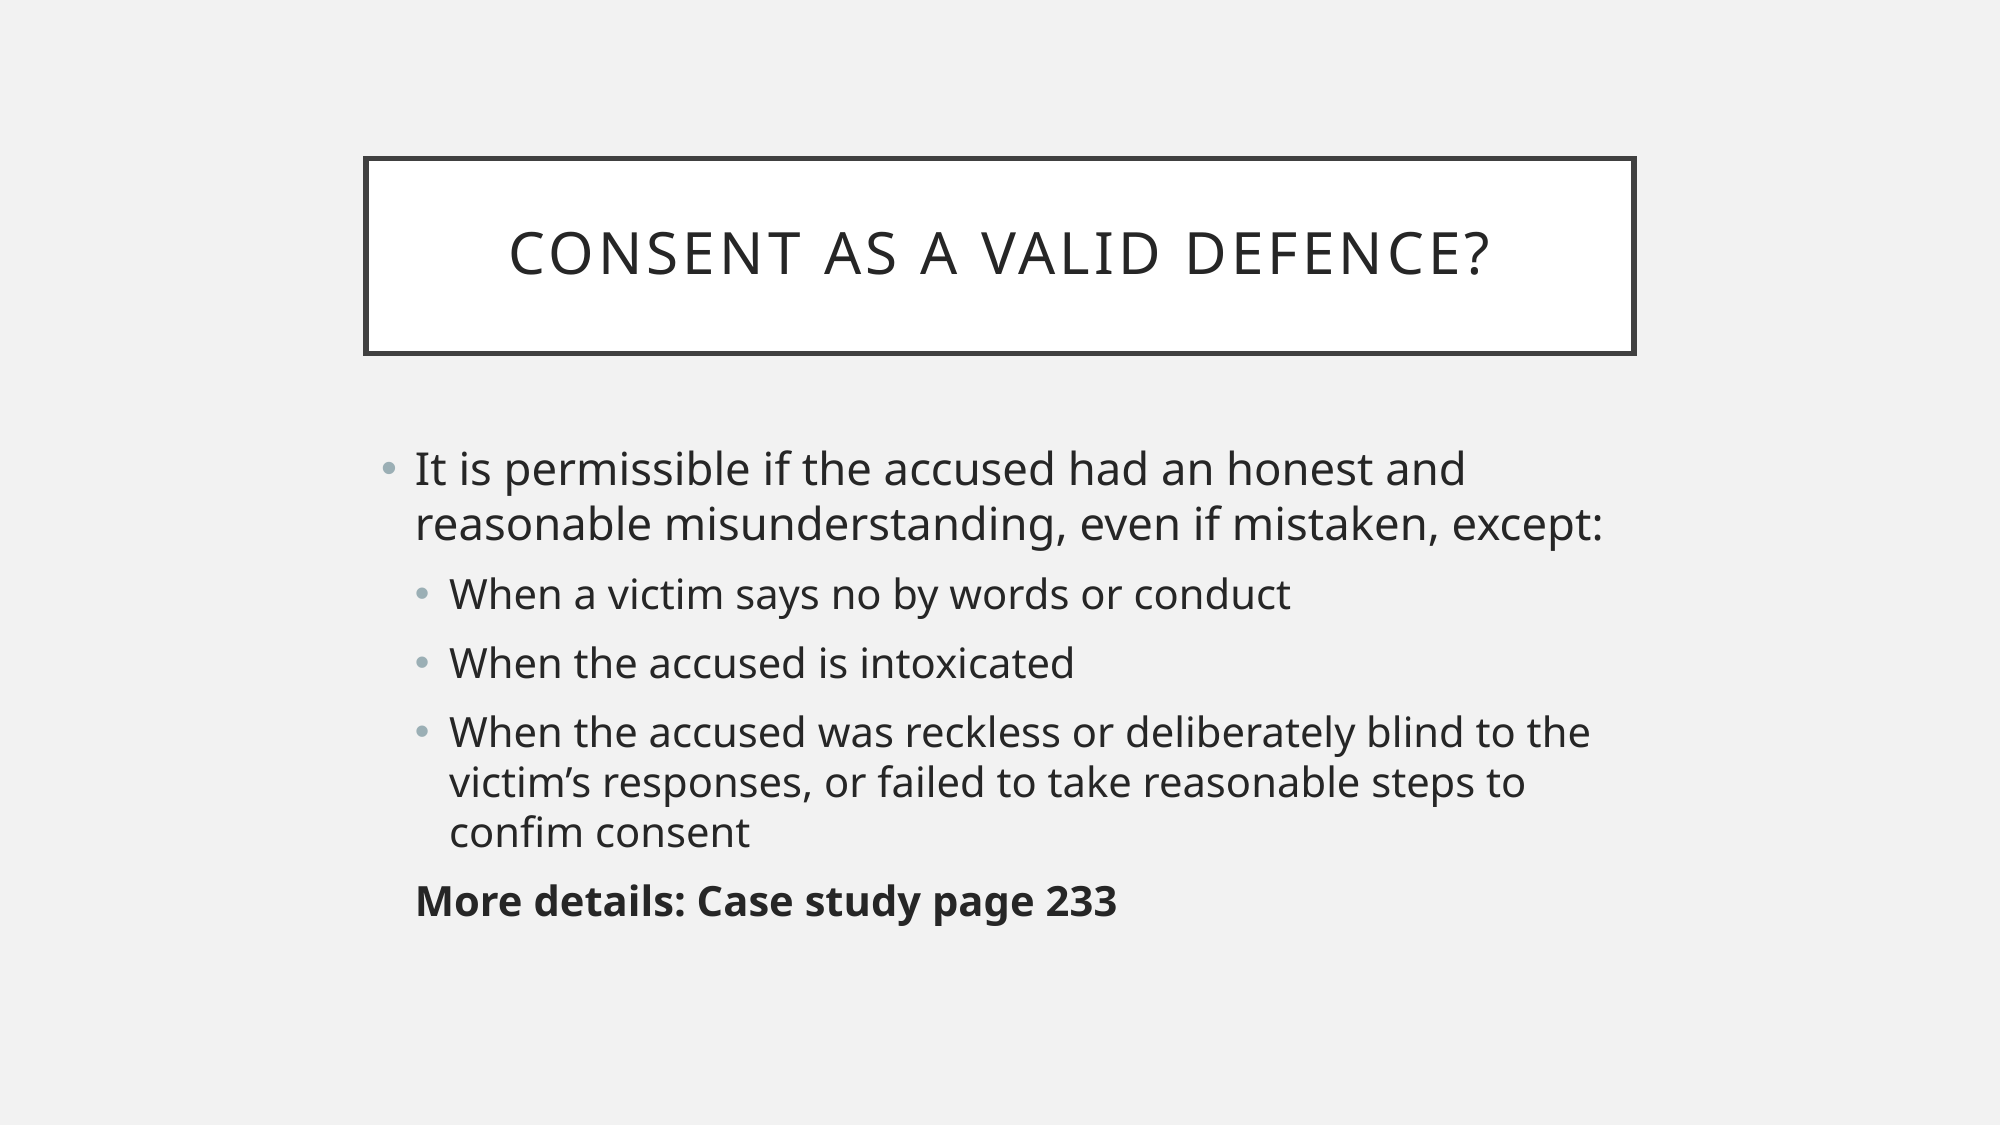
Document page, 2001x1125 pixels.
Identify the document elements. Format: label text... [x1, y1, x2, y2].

title Consent as a valid defence? [363, 156, 1637, 356]
list It is permissible if the accused had an honest and reasonable misunderstanding, even if mistaken, except: When a victim says no by words or conduct When the accused is intoxicated When the accused was reckless or deliberately blind to the victim’s responses, or failed to take reasonable steps to confim consent More details: Case study page 233 [366, 432, 1634, 942]
